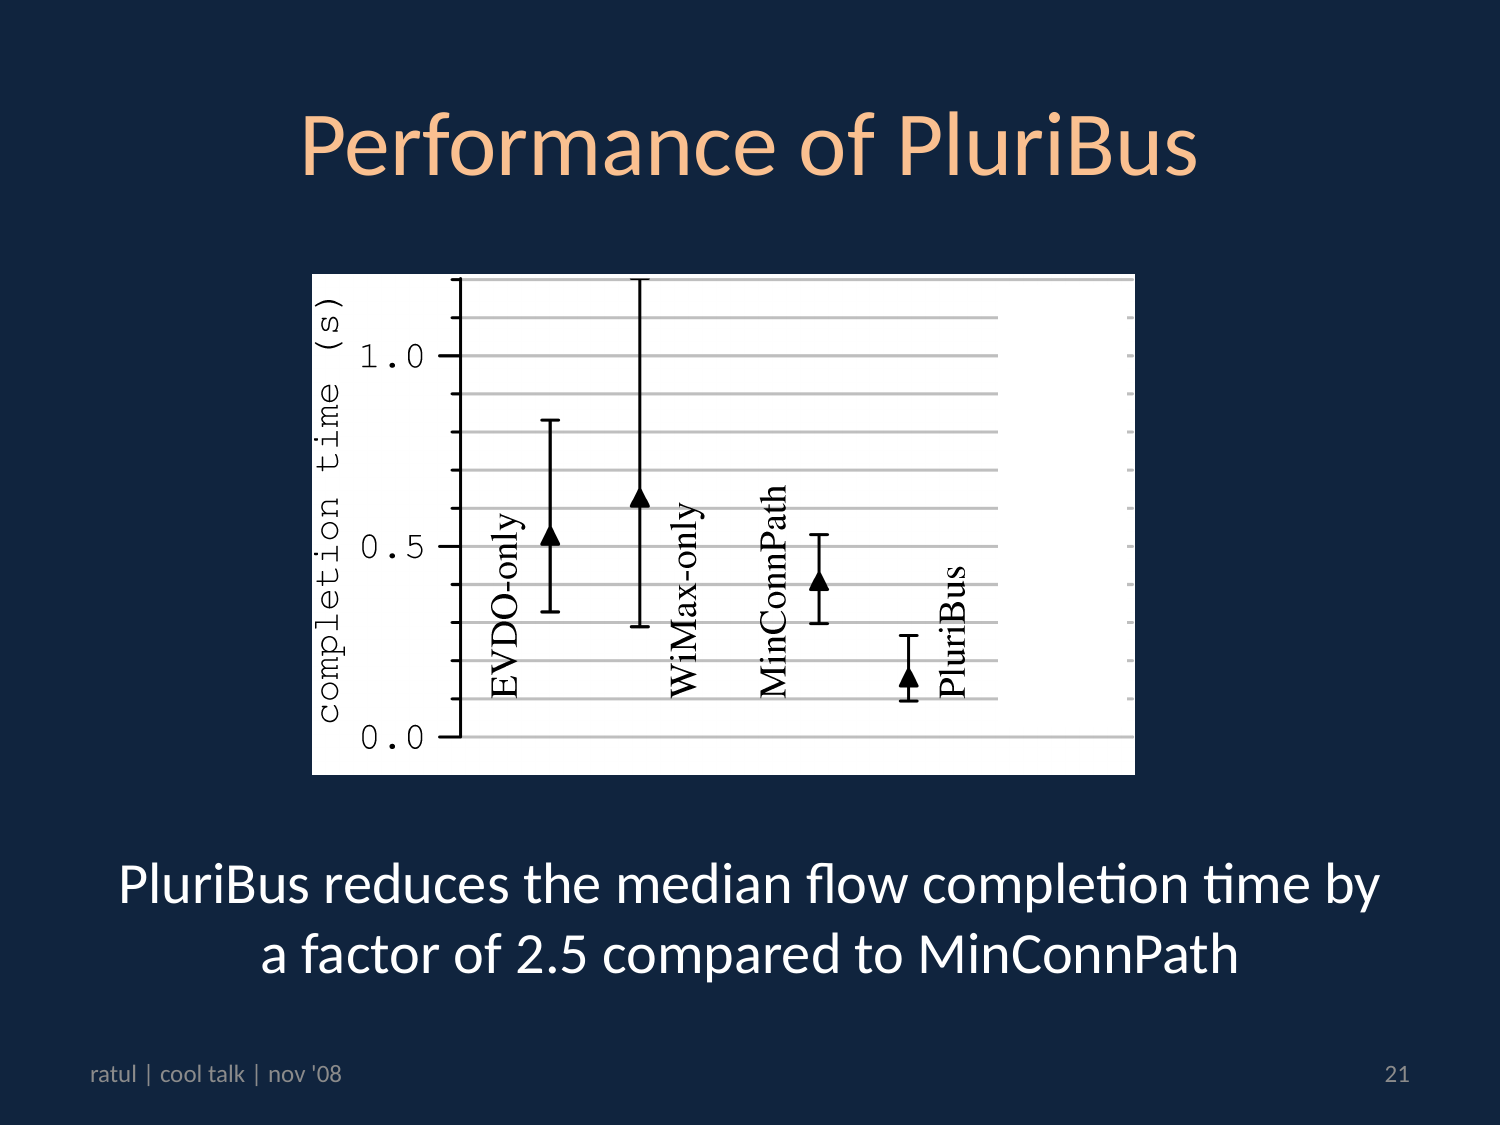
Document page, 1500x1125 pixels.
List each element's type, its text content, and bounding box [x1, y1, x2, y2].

title Performance of PluriBus [75, 45, 1425, 233]
slide_number 21 [1074, 1042, 1425, 1103]
slide_number ratul | cool talk | nov '08 [75, 1042, 425, 1103]
text_box PluriBus reduces the median flow completion time by a factor of 2.5 compared to MinConnPath [87, 837, 1413, 993]
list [312, 274, 1135, 776]
